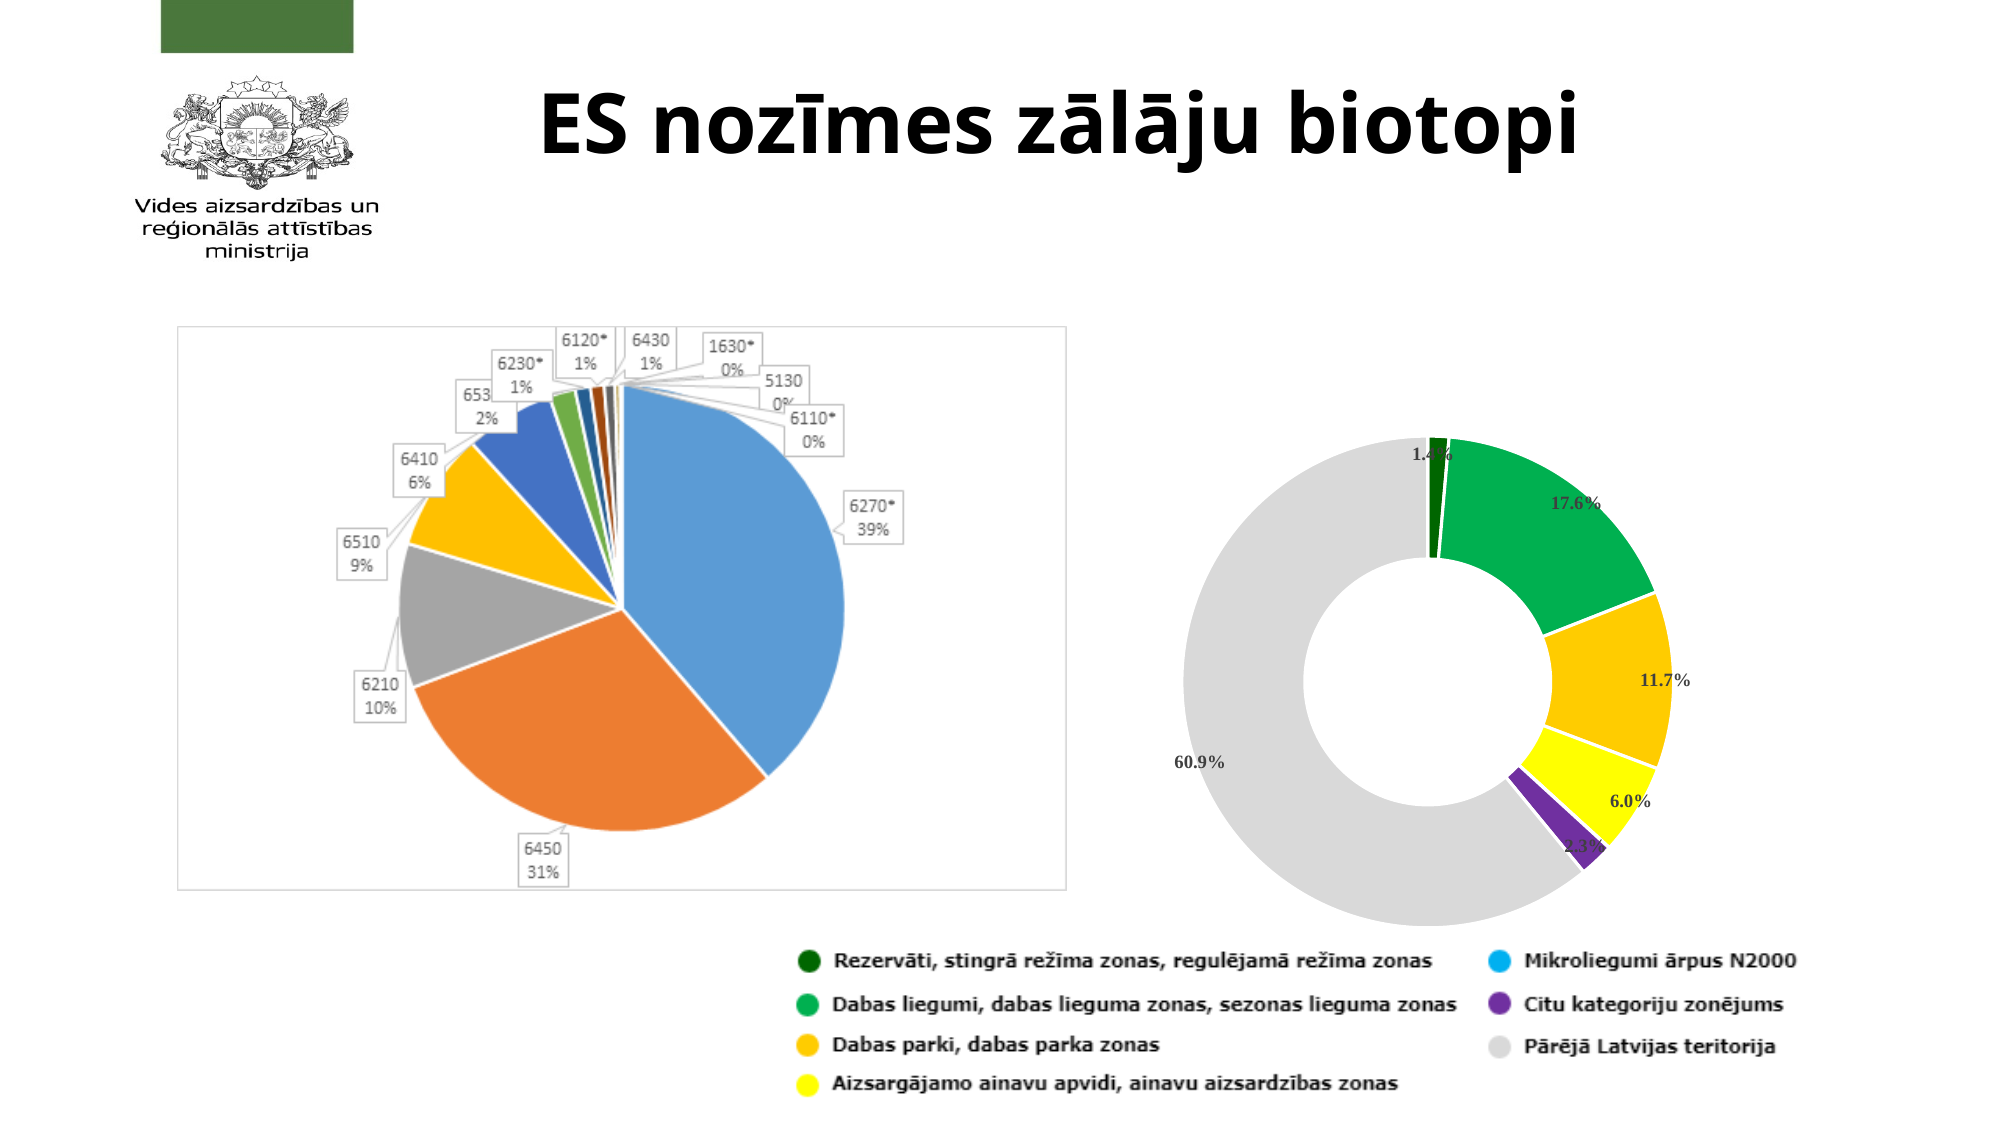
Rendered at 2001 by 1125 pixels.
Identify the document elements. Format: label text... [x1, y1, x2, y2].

title ES nozīmes zālāju biotopi [521, 62, 1900, 233]
chart [999, 425, 1856, 939]
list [177, 326, 1067, 891]
picture [760, 937, 1805, 1113]
picture [64, 0, 450, 321]
